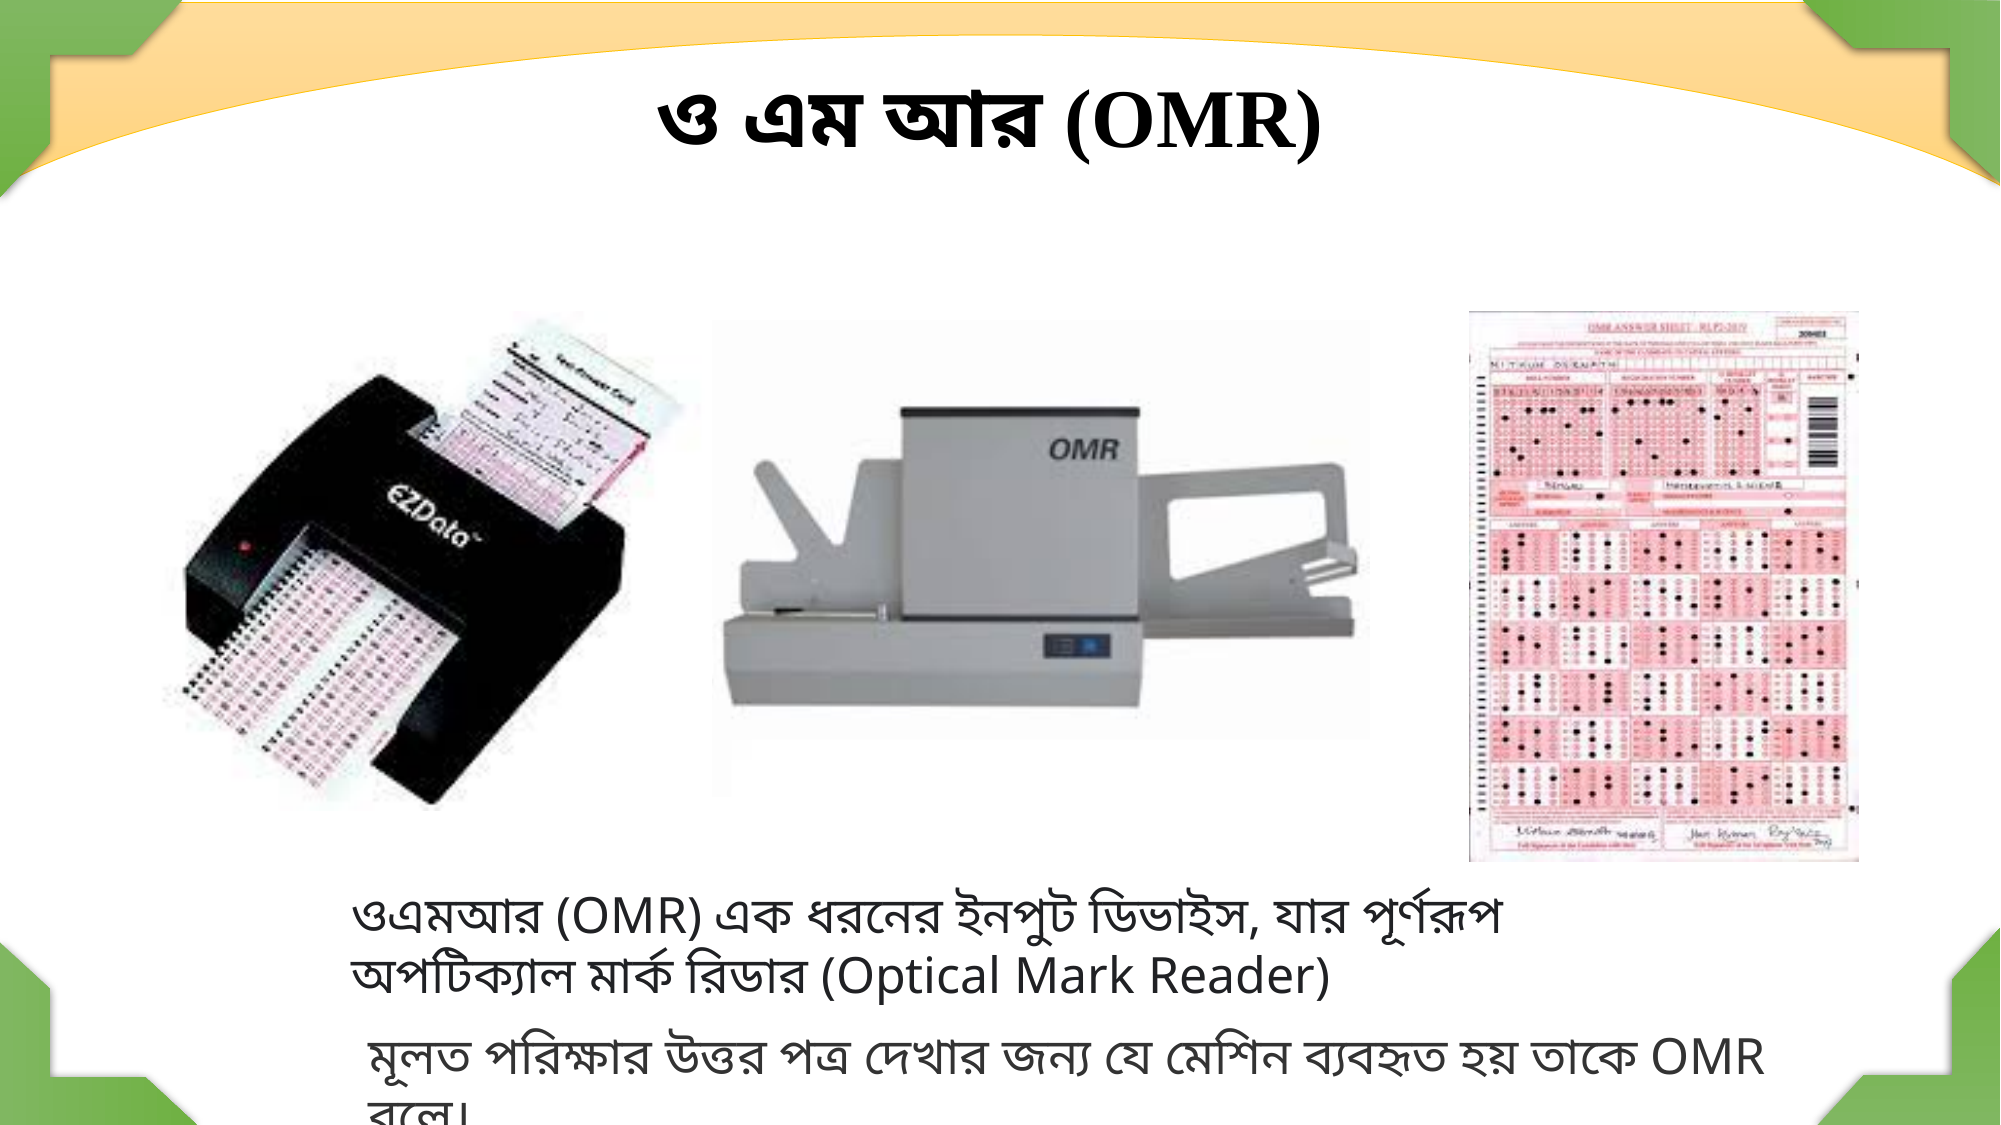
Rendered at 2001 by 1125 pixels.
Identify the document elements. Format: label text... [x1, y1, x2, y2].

picture [0, 2, 2000, 188]
text_box [0, 942, 197, 1125]
text_box [0, 188, 9, 197]
text_box মূলত পরিক্ষার উত্তর পত্র দেখার জন্য যে মেশিন ব্যবহৃত হয় তাকে OMR বলে। [354, 1016, 1782, 1125]
picture [0, 311, 1370, 811]
text_box [1817, 928, 2000, 1125]
picture [1469, 311, 1859, 862]
text_box ওএমআর (OMR) এক ধরনের ইনপুট ডিভাইস, যার পূর্ণরূপ অপটিক্যাল মার্ক রিডার (Optical Mark Reader) [336, 876, 1746, 1012]
